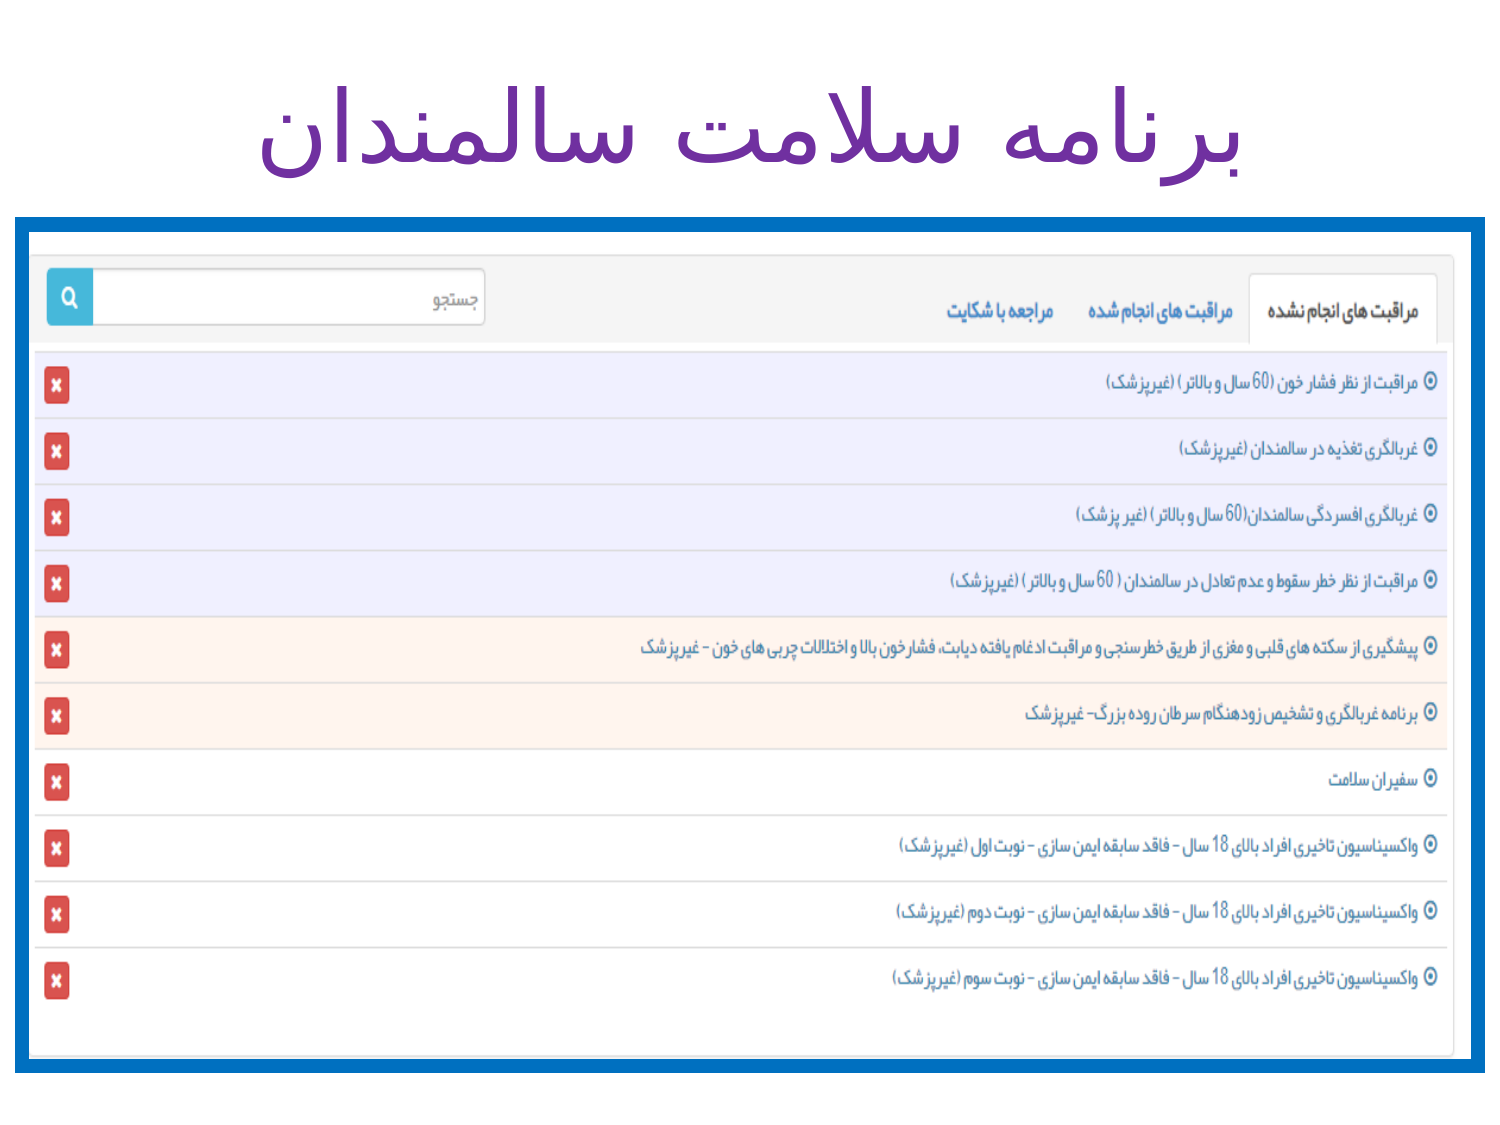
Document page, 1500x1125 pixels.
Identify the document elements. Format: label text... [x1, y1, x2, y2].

picture [29, 231, 1471, 1059]
title برنامه سلامت سالمندان [76, 42, 1427, 203]
